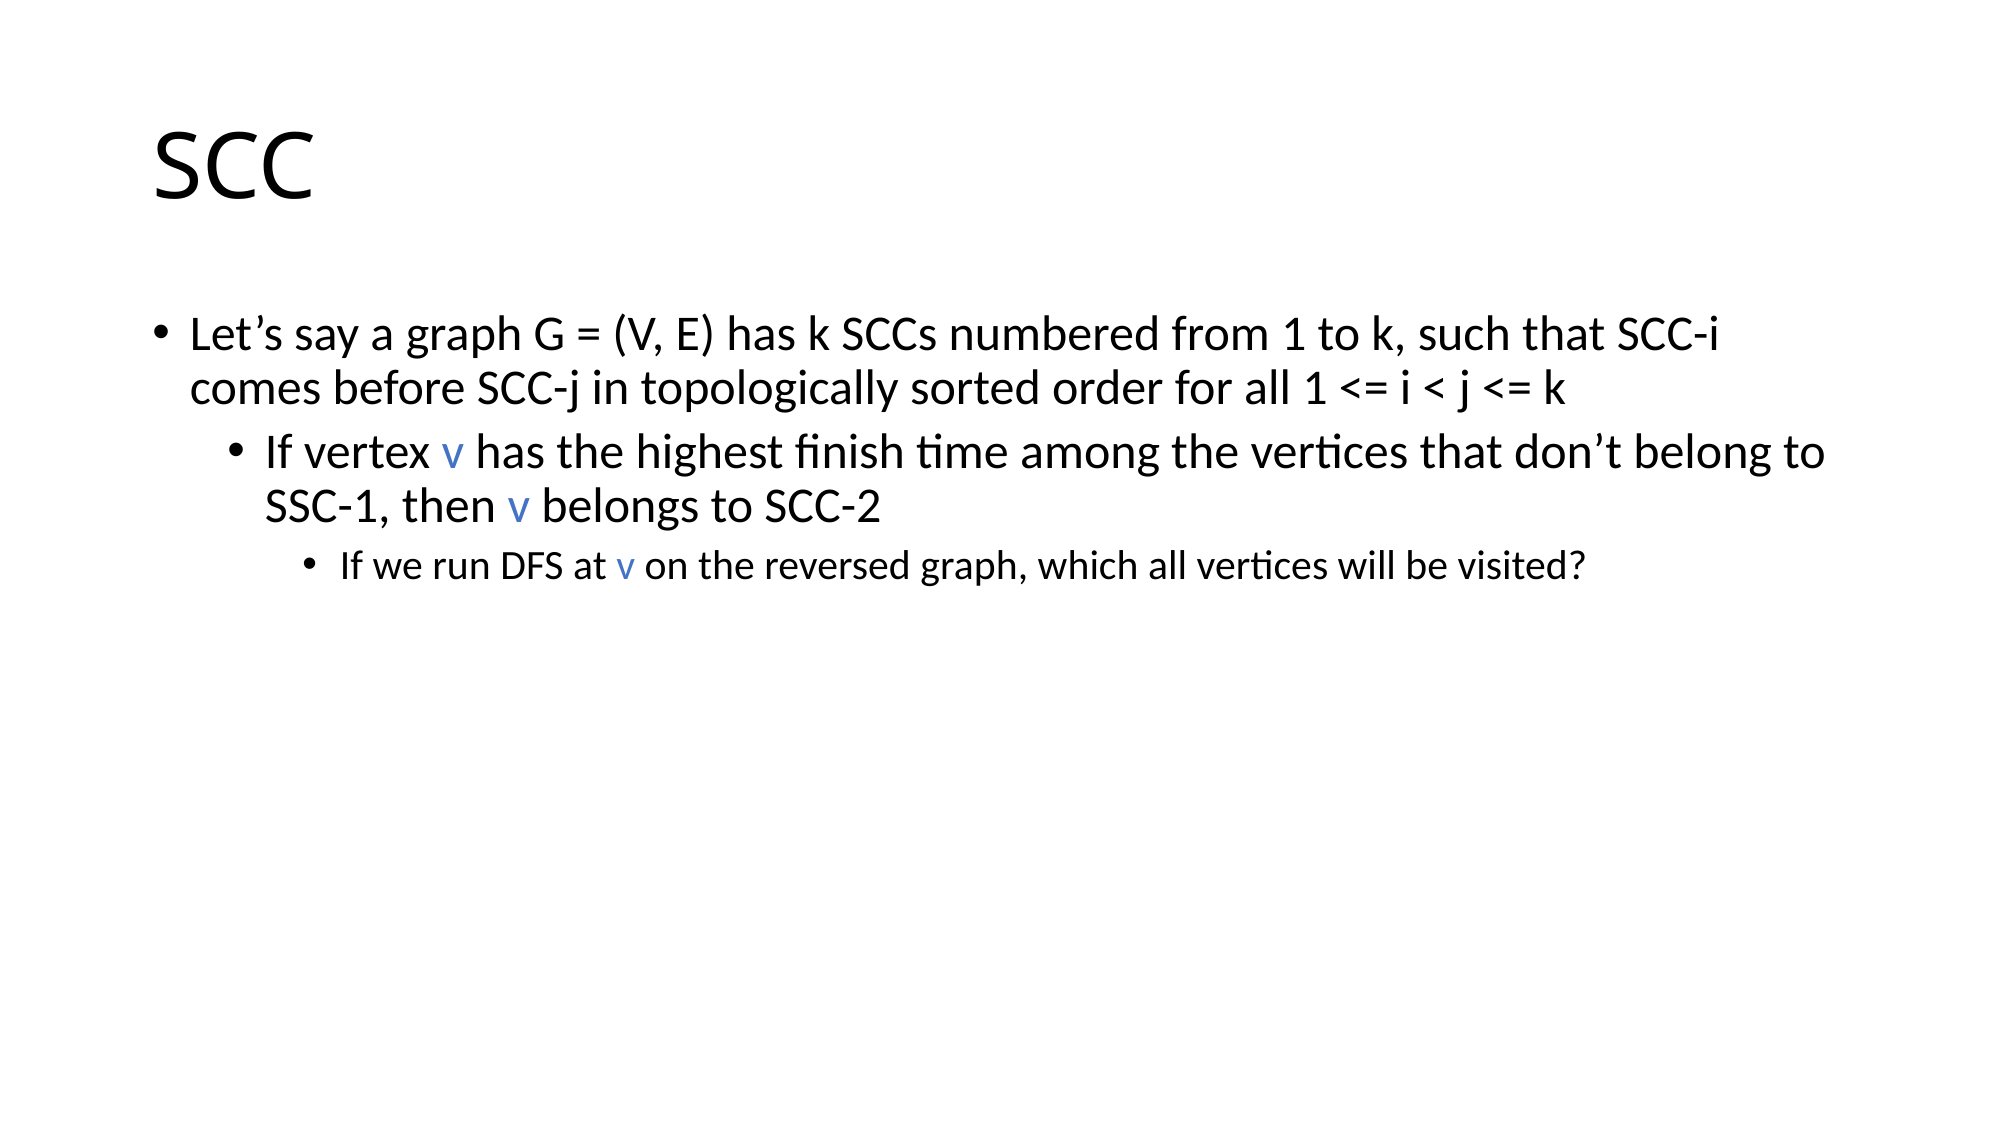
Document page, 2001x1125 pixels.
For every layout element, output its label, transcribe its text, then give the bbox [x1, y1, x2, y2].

list Let’s say a graph G = (V, E) has k SCCs numbered from 1 to k, such that SCC-i comes before SCC-j in topologically sorted order for all 1 <= i < j <= k If vertex v has the highest finish time among the vertices that don’t belong to SSC-1, then v belongs to SCC-2 If we run DFS at v on the reversed graph, which all vertices will be visited? [137, 299, 1863, 1014]
title SCC [137, 59, 1863, 278]
